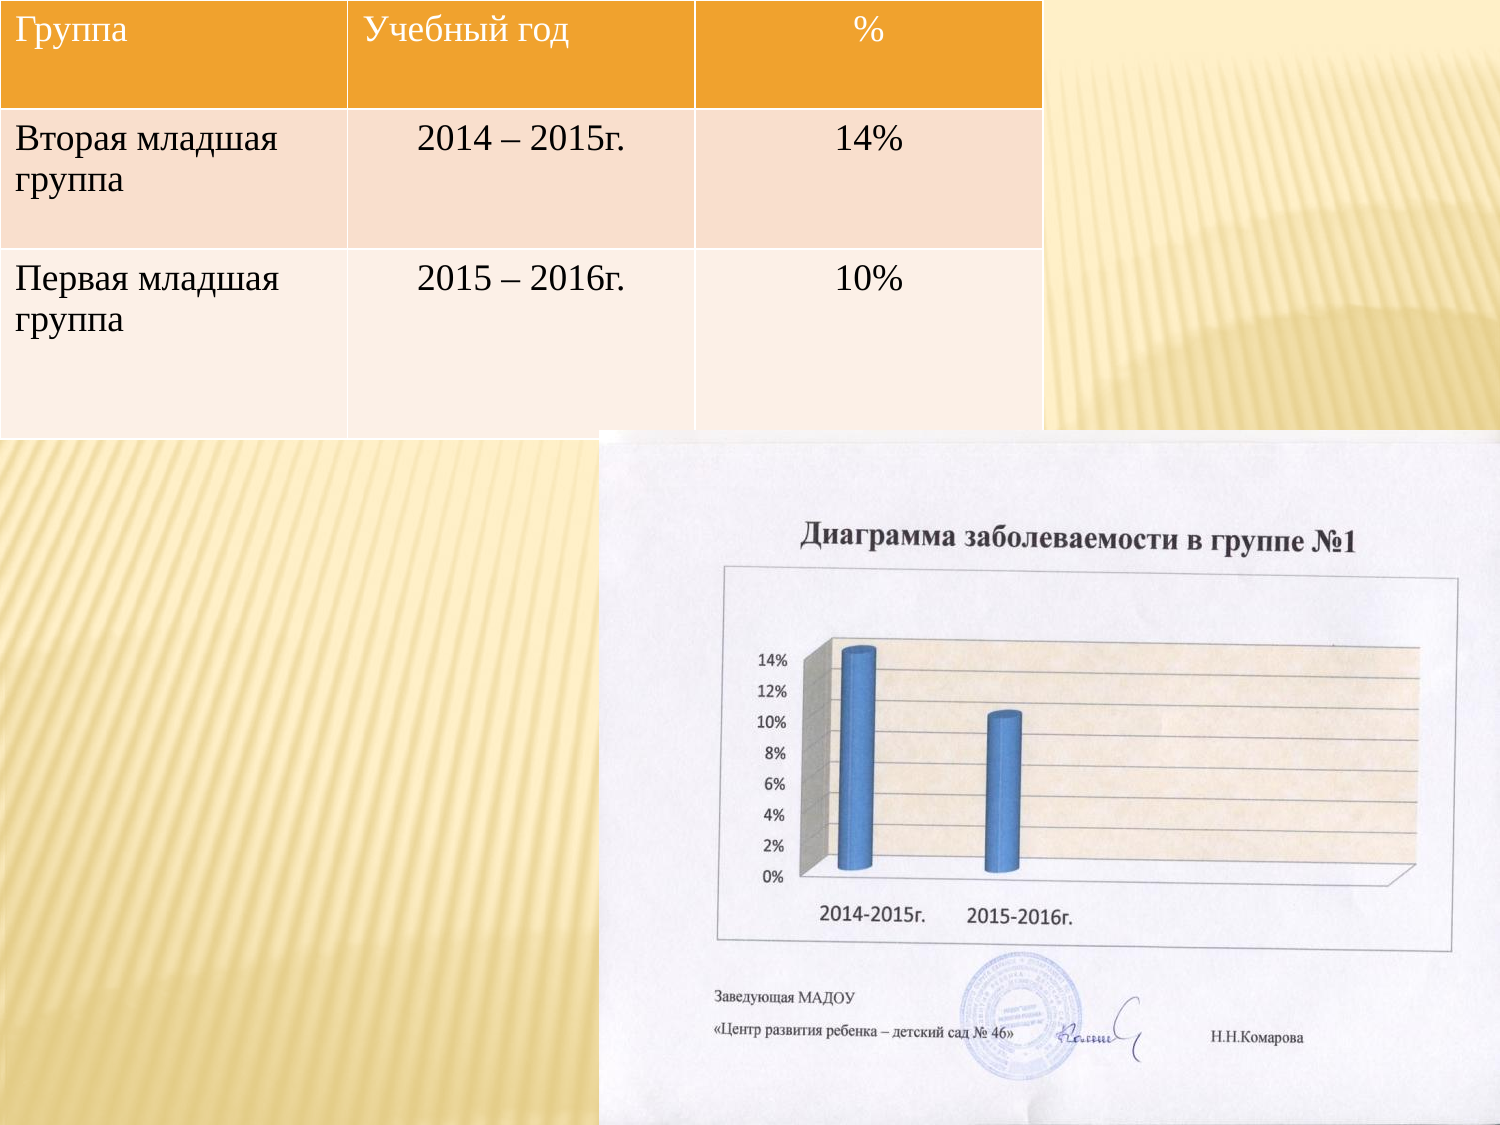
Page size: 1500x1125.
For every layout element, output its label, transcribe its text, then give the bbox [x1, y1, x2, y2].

table_cell Первая младшая группа [1, 250, 347, 438]
picture [598, 430, 1500, 1125]
table_header Учебный год [348, 1, 694, 108]
table_cell 2014 – 2015г. [348, 110, 694, 248]
table_cell 2015 – 2016г. [348, 250, 694, 438]
table_cell Вторая младшая группа [1, 110, 347, 248]
table_header % [696, 1, 1042, 108]
table_header Группа [1, 1, 347, 108]
table_cell 14% [696, 110, 1042, 248]
table_cell 10% [696, 250, 1042, 428]
